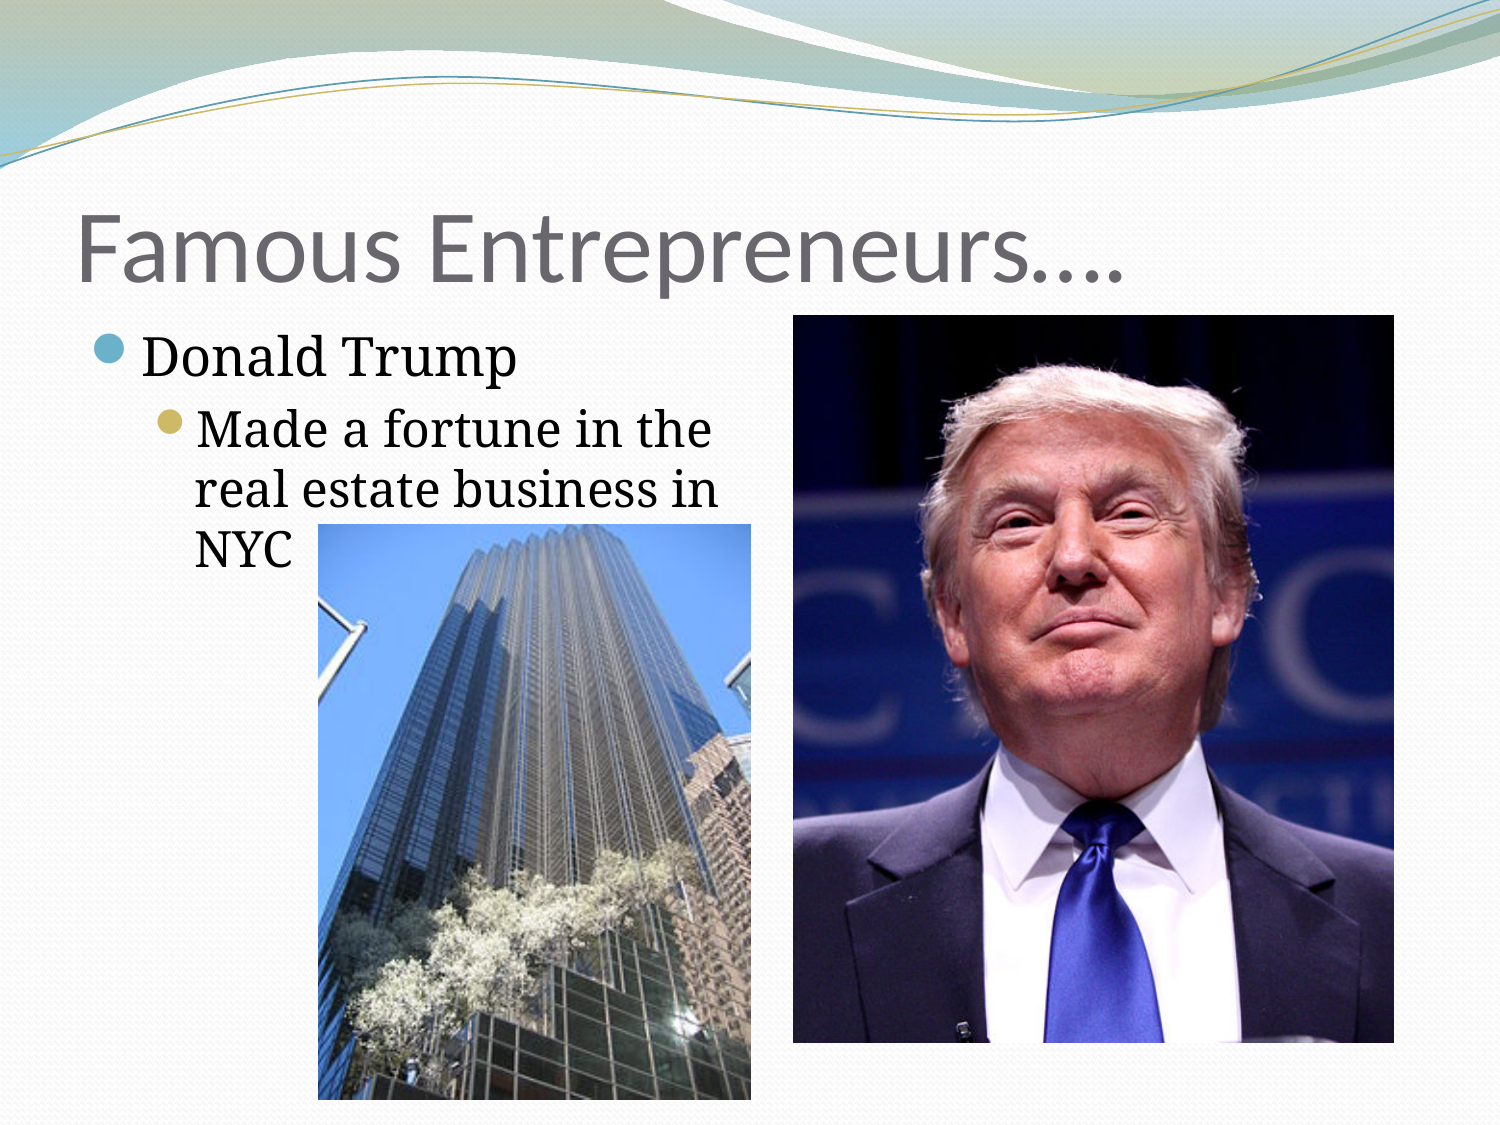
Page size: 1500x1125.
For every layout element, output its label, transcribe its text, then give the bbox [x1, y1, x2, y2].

picture [318, 524, 751, 1101]
title Famous Entrepreneurs…. [75, 115, 1425, 303]
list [793, 314, 1394, 1043]
list Donald Trump Made a fortune in the real estate business in NYC [75, 314, 738, 1043]
